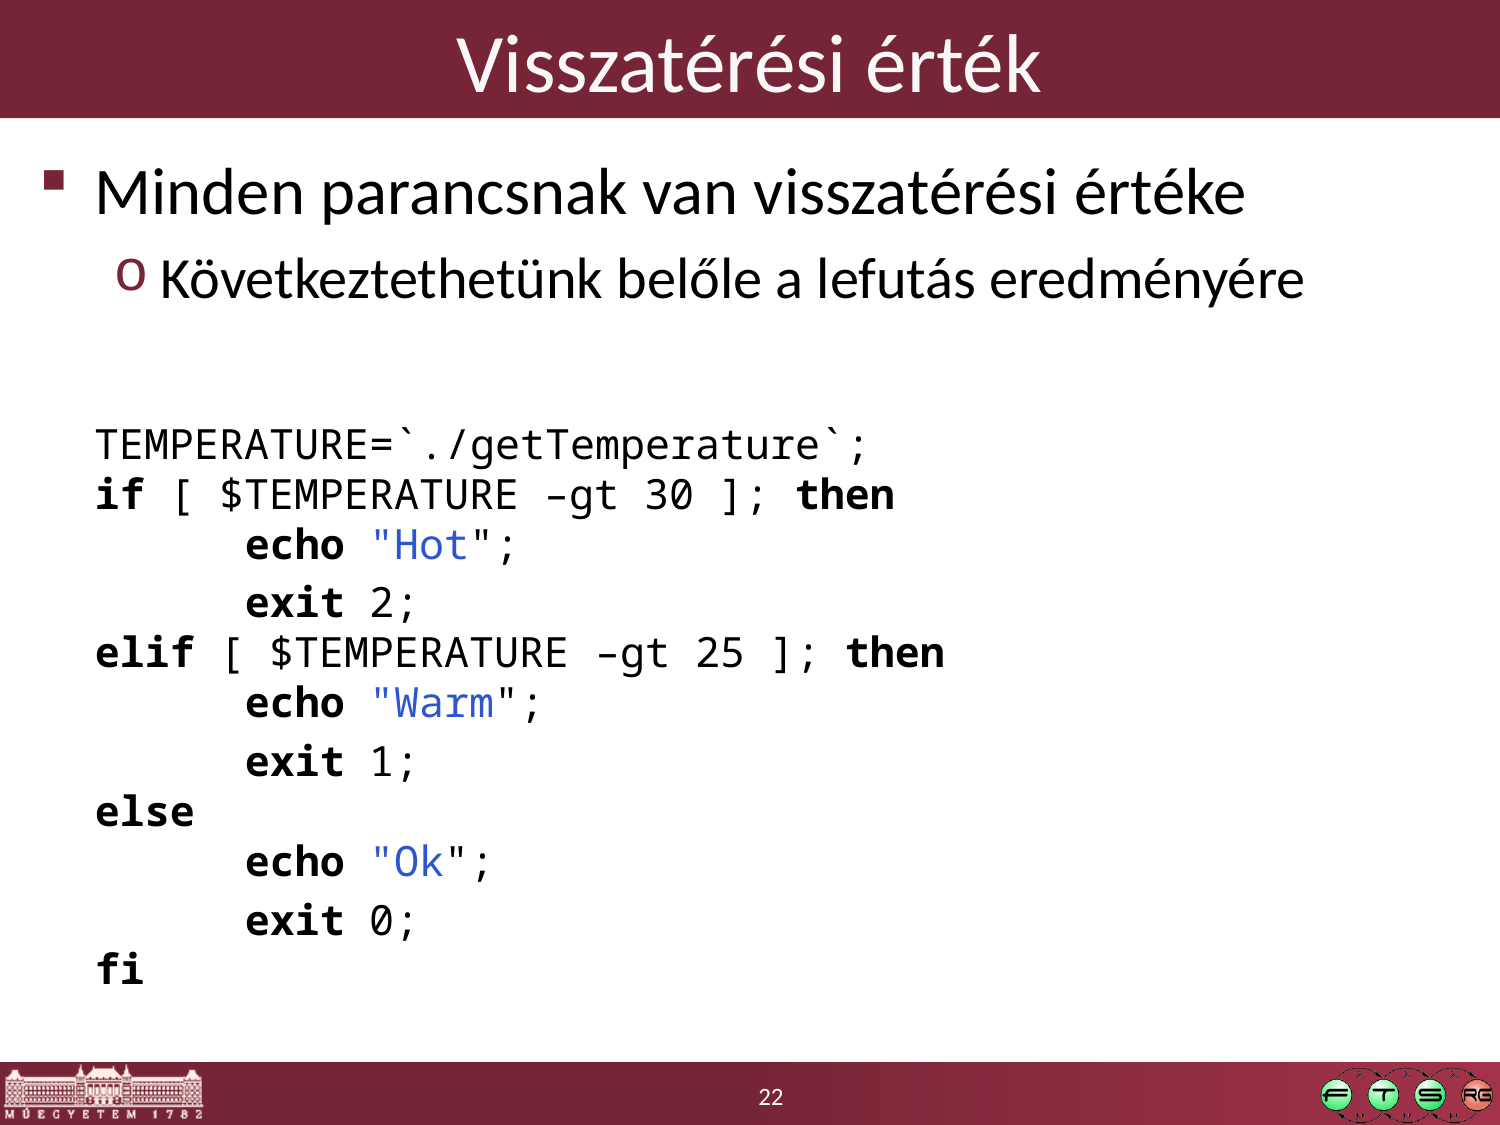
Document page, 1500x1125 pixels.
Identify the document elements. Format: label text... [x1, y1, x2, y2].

slide_number 22 [527, 1066, 1015, 1125]
list Minden parancsnak van visszatérési értéke Következtethetünk belőle a lefutás eredményére TEMPERATURE=`./getTemperature`; if [ $TEMPERATURE –gt 30 ]; then echo "Hot"; exit 2; elif [ $TEMPERATURE –gt 25 ]; then echo "Warm"; exit 1; else echo "Ok"; exit 0; fi [23, 140, 1477, 1048]
picture [1318, 1065, 1494, 1125]
title Visszatérési érték [0, 0, 1500, 119]
picture [0, 1063, 209, 1123]
